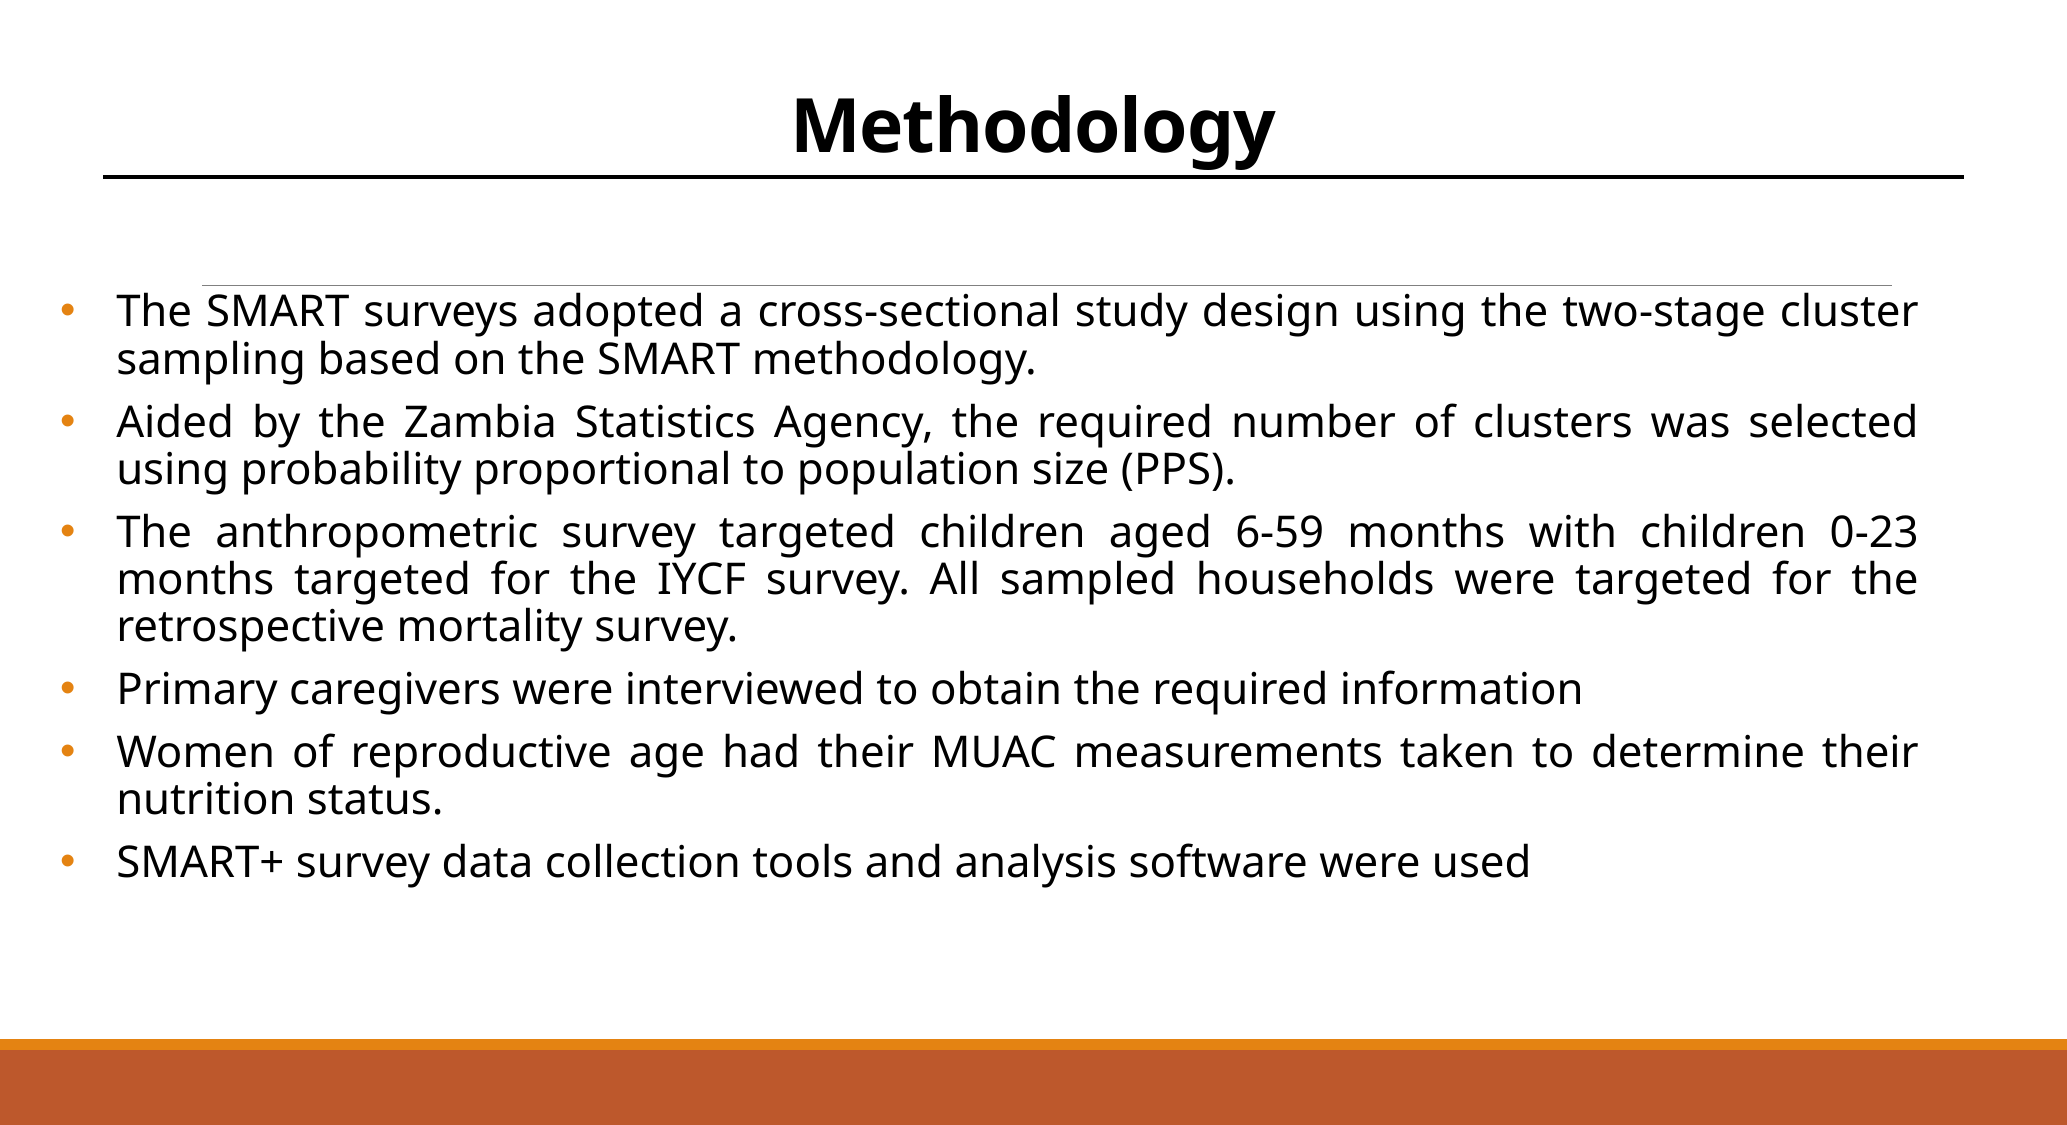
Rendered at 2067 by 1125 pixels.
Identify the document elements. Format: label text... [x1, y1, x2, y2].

list The SMART surveys adopted a cross-sectional study design using the two-stage cluster sampling based on the SMART methodology. Aided by the Zambia Statistics Agency, the required number of clusters was selected using probability proportional to population size (PPS). The anthropometric survey targeted children aged 6-59 months with children 0-23 months targeted for the IYCF survey. All sampled households were targeted for the retrospective mortality survey. Primary caregivers were interviewed to obtain the required information Women of reproductive age had their MUAC measurements taken to determine their nutrition status. SMART+ survey data collection tools and analysis software were used [59, 281, 1921, 1125]
title Methodology [103, 59, 1964, 175]
